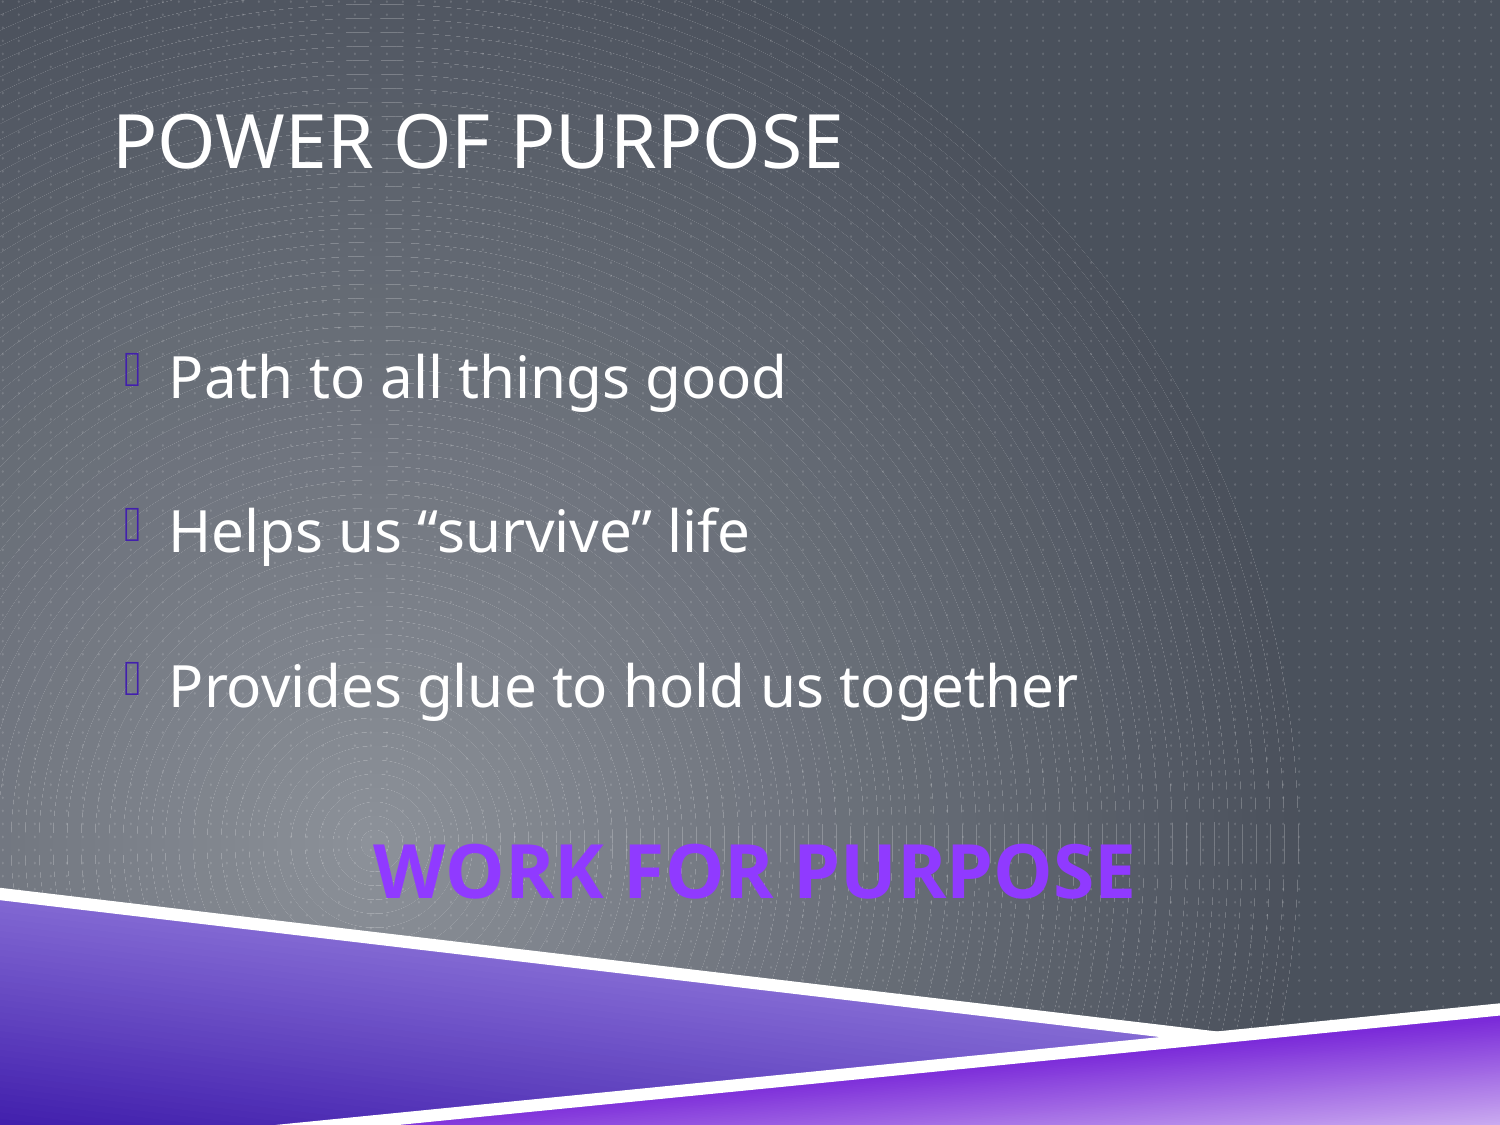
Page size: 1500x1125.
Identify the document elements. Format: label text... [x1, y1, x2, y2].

list Path to all things good Helps us “survive” life Provides glue to hold us together WORK FOR PURPOSE [112, 262, 1388, 875]
title Power of Purpose [112, 45, 1388, 233]
